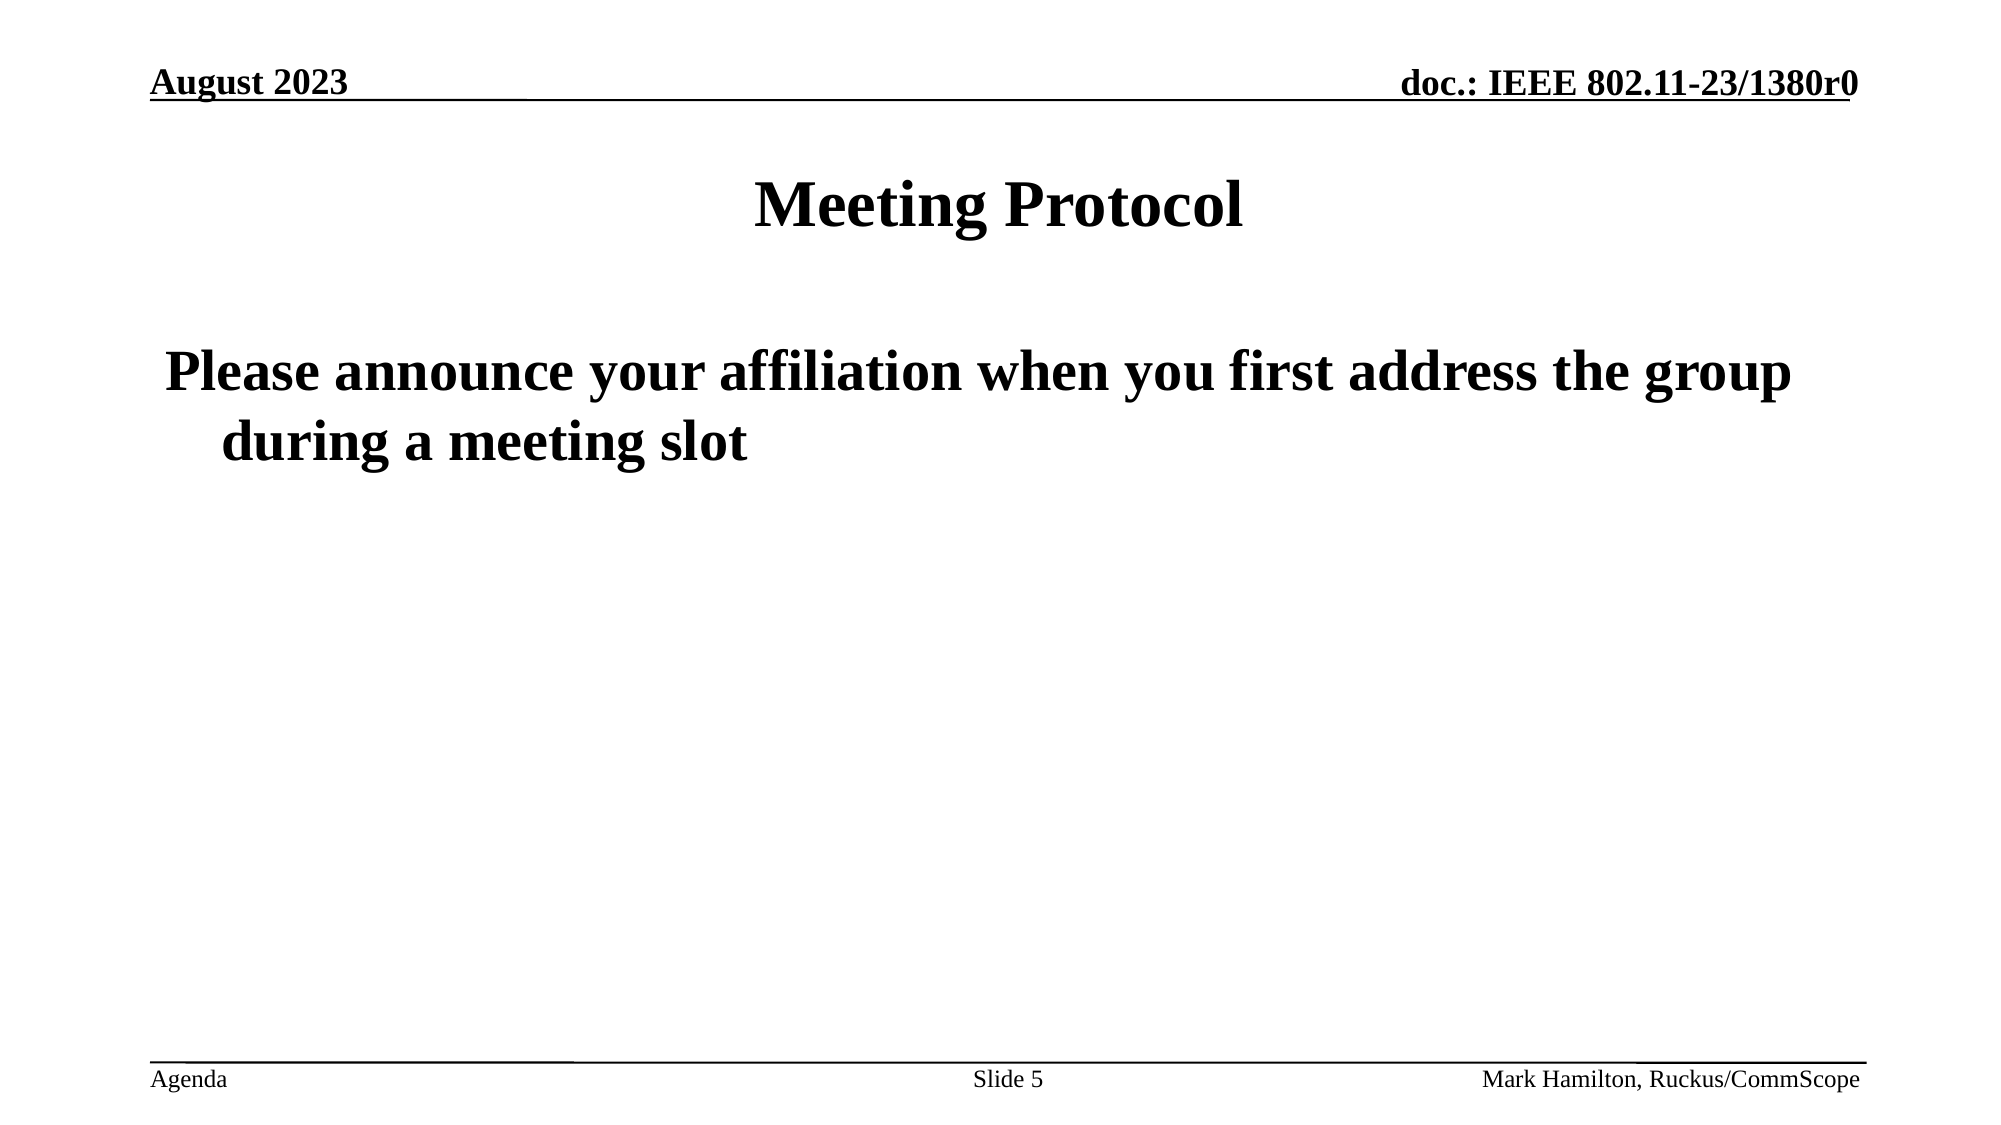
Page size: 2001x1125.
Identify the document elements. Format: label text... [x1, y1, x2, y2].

list Please announce your affiliation when you first address the group during a meeting slot [149, 324, 1850, 1000]
title Meeting Protocol [149, 112, 1850, 288]
slide_number Slide 5 [950, 1061, 1067, 1123]
